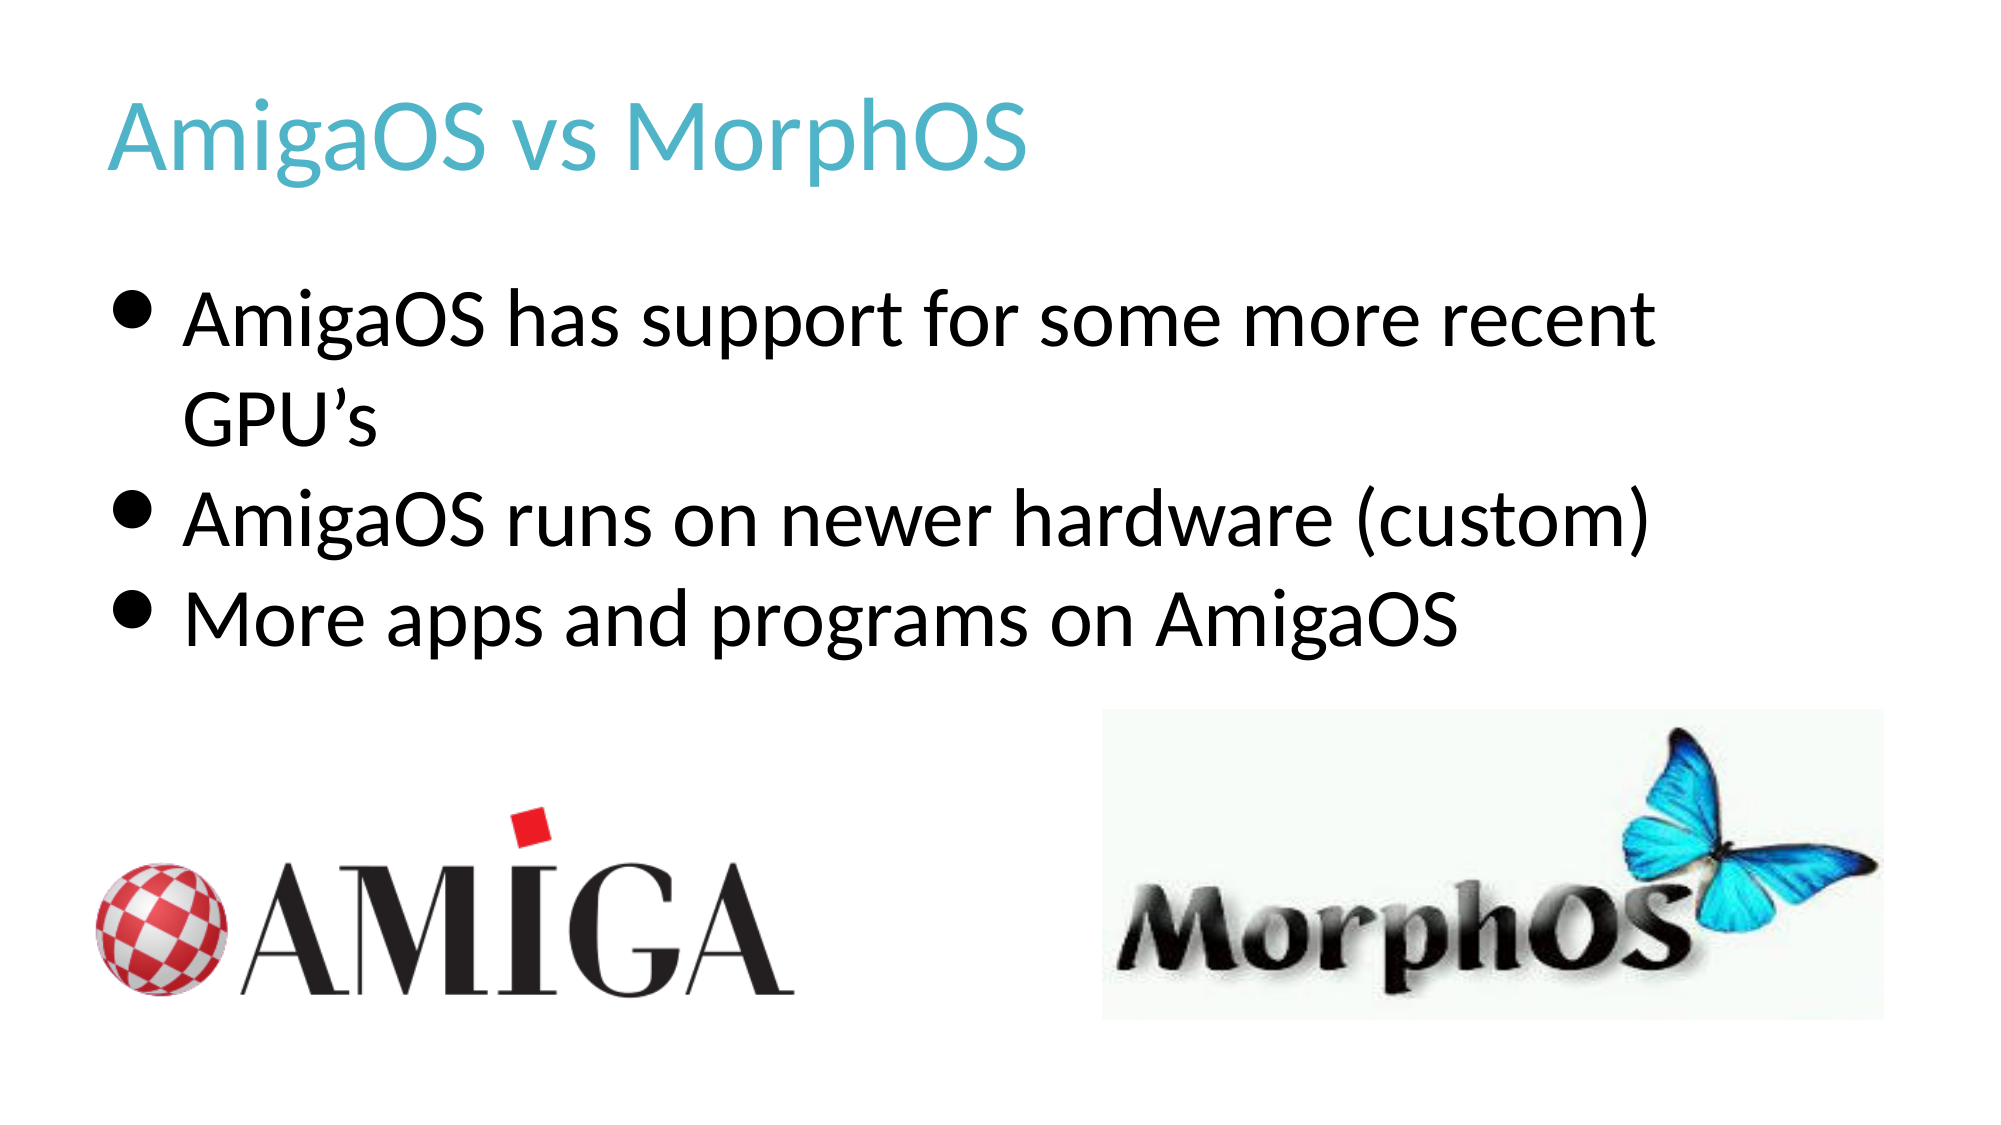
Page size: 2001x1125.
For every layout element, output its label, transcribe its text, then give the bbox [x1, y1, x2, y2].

picture [1101, 709, 1884, 1020]
picture [91, 803, 799, 1002]
text_box AmigaOS vs MorphOS [92, 51, 1924, 189]
text_box AmigaOS has support for some more recent GPU’s AmigaOS runs on newer hardware (custom) More apps and programs on AmigaOS [92, 247, 1866, 1061]
